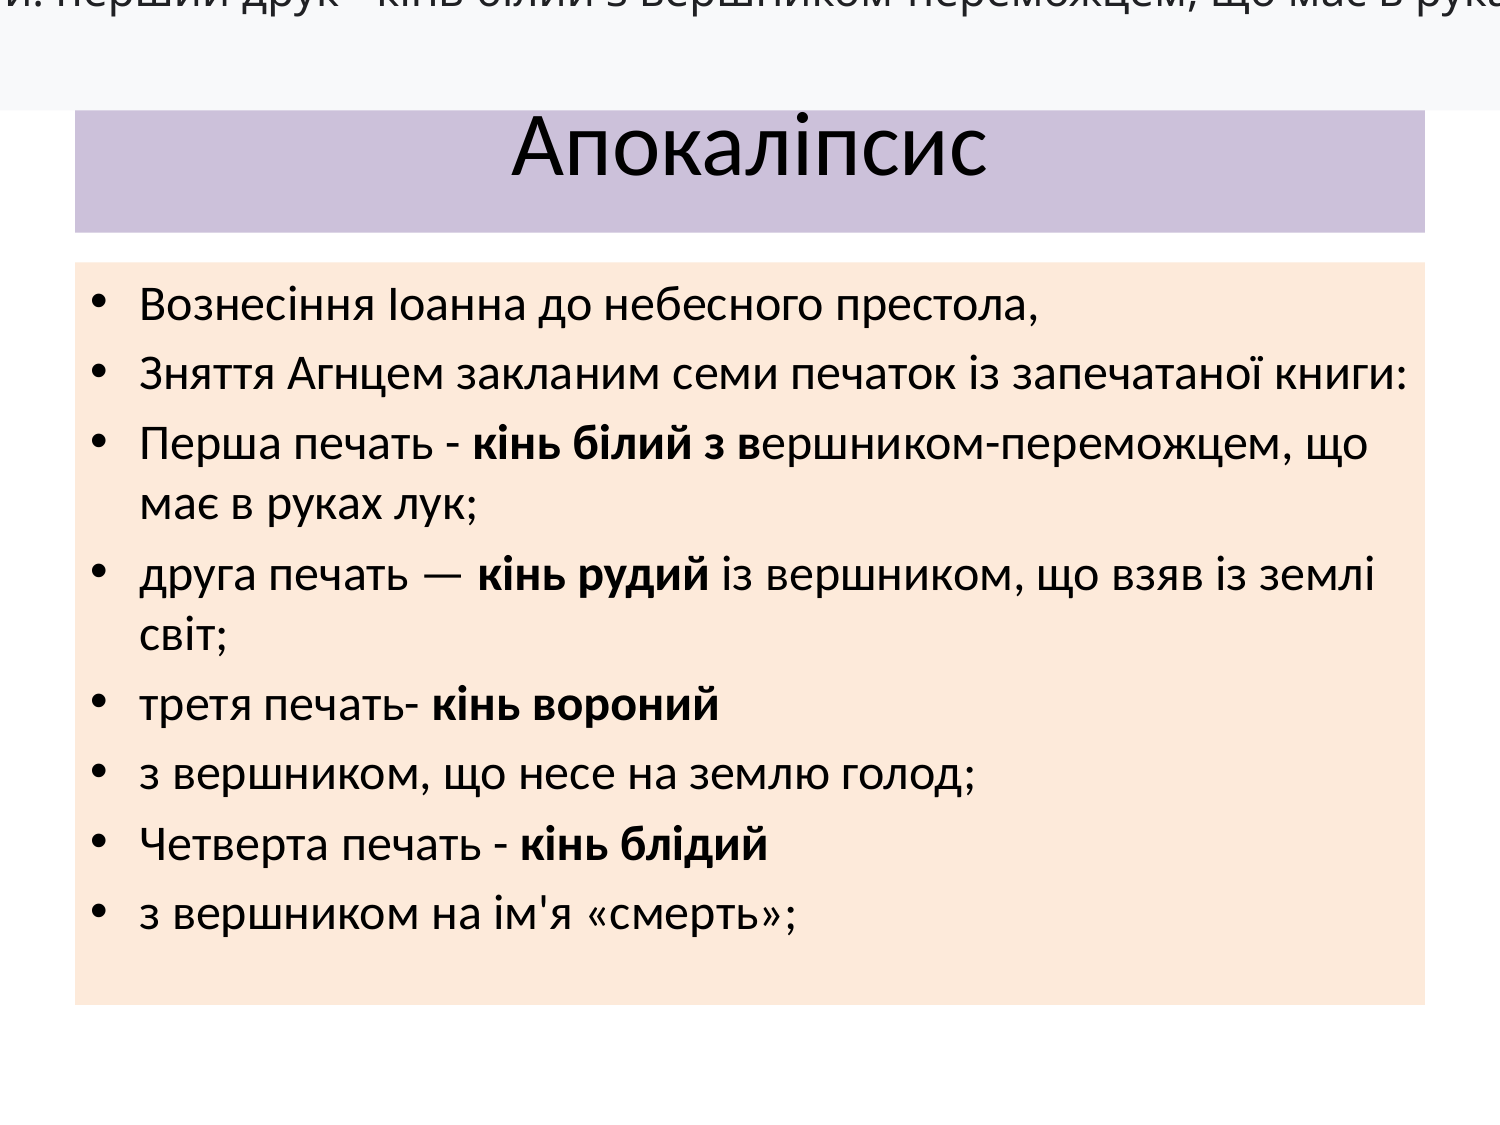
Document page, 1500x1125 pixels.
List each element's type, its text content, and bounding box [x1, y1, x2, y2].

list Вознесіння Іоанна до небесного престола, Зняття Агнцем закланим семи печаток із запечатаної книги: Перша печать - кінь білий з вершником-переможцем, що має в руках лук; друга печать — кінь рудий із вершником, що взяв із землі світ; третя печать- кінь вороний з вершником, що несе на землю голод; Четверта печать - кінь блідий з вершником на ім'я «смерть»; [75, 262, 1425, 1005]
text_box Вознесіння Іоанна до небесного престола, Зняття Агнцем закланим семи печаток із запечатаної книги: перший друк - кінь білий з вершником-переможцем, що має в руках цибулю; другий друк — кінь рудий із вершником, що взяв із землі світ; третій друк - кінь вороний з вершником, що несе на землю голод; четвертий друк - кінь блідий з вершником на ім'я «смерть»; [0, 0, 1500, 111]
title Апокаліпсис [75, 111, 1425, 233]
